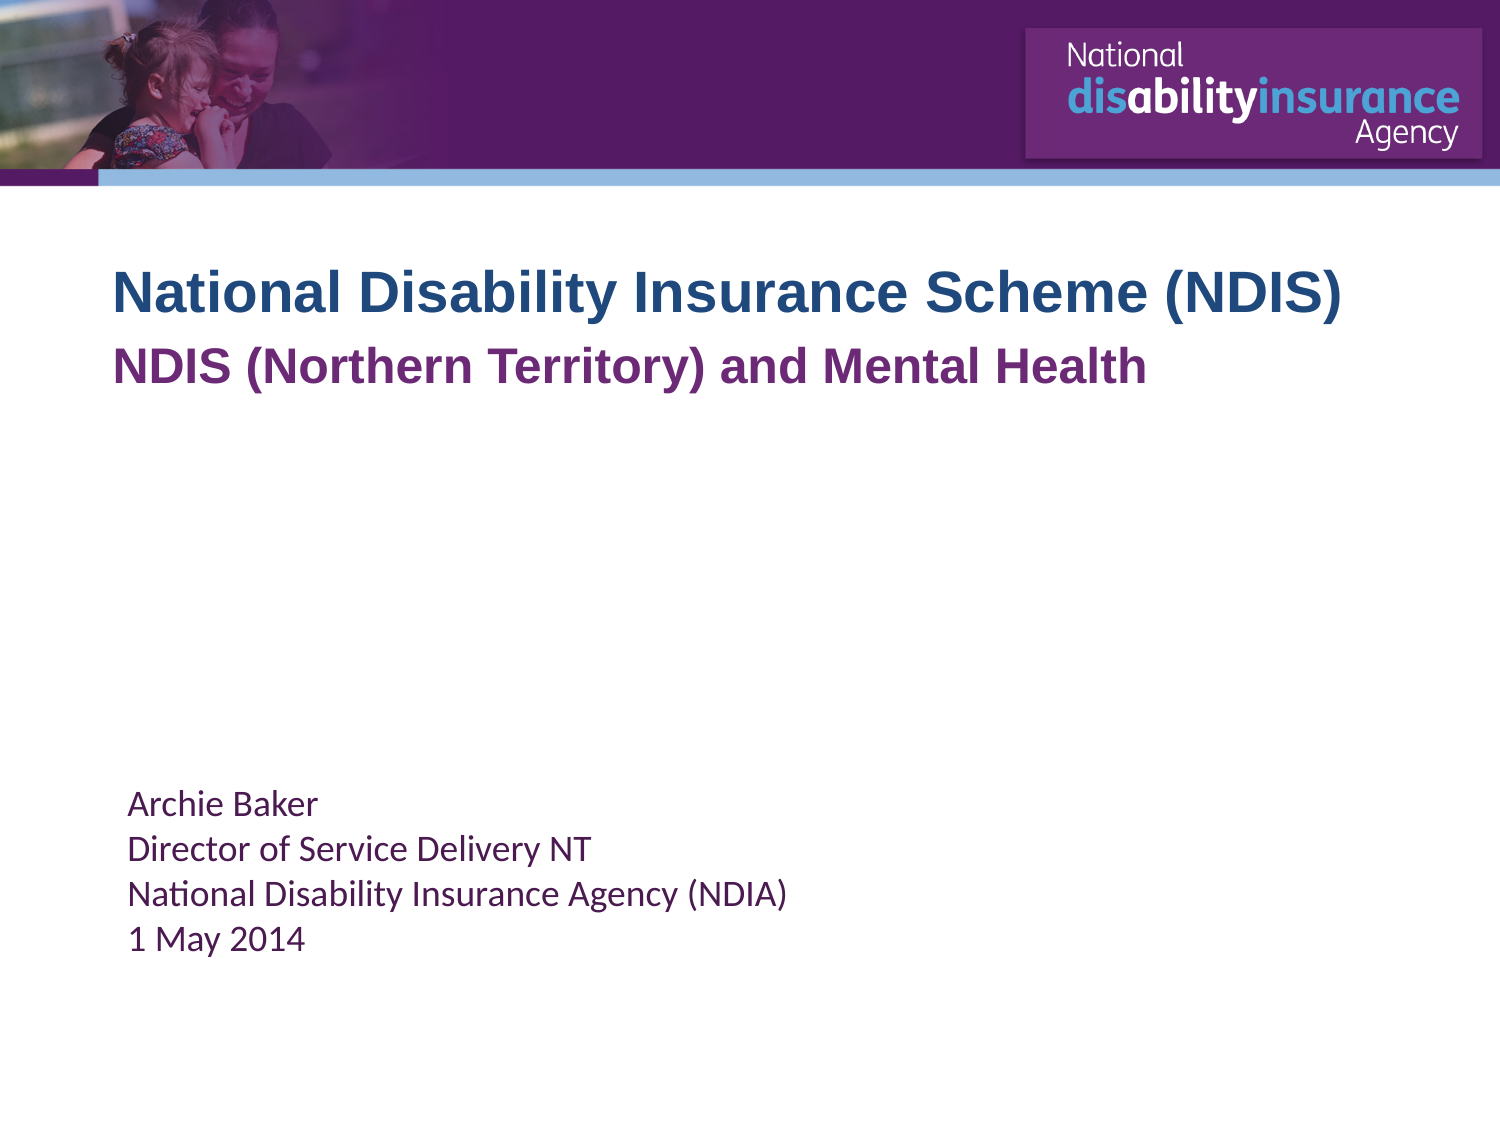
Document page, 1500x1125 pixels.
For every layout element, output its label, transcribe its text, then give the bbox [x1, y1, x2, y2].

text_box National Disability Insurance Scheme (NDIS) NDIS (Northern Territory) and Mental Health [112, 246, 1437, 402]
text_box Archie Baker Director of Service Delivery NT National Disability Insurance Agency (NDIA) 1 May 2014 [112, 771, 1354, 966]
picture [0, 0, 1500, 1125]
